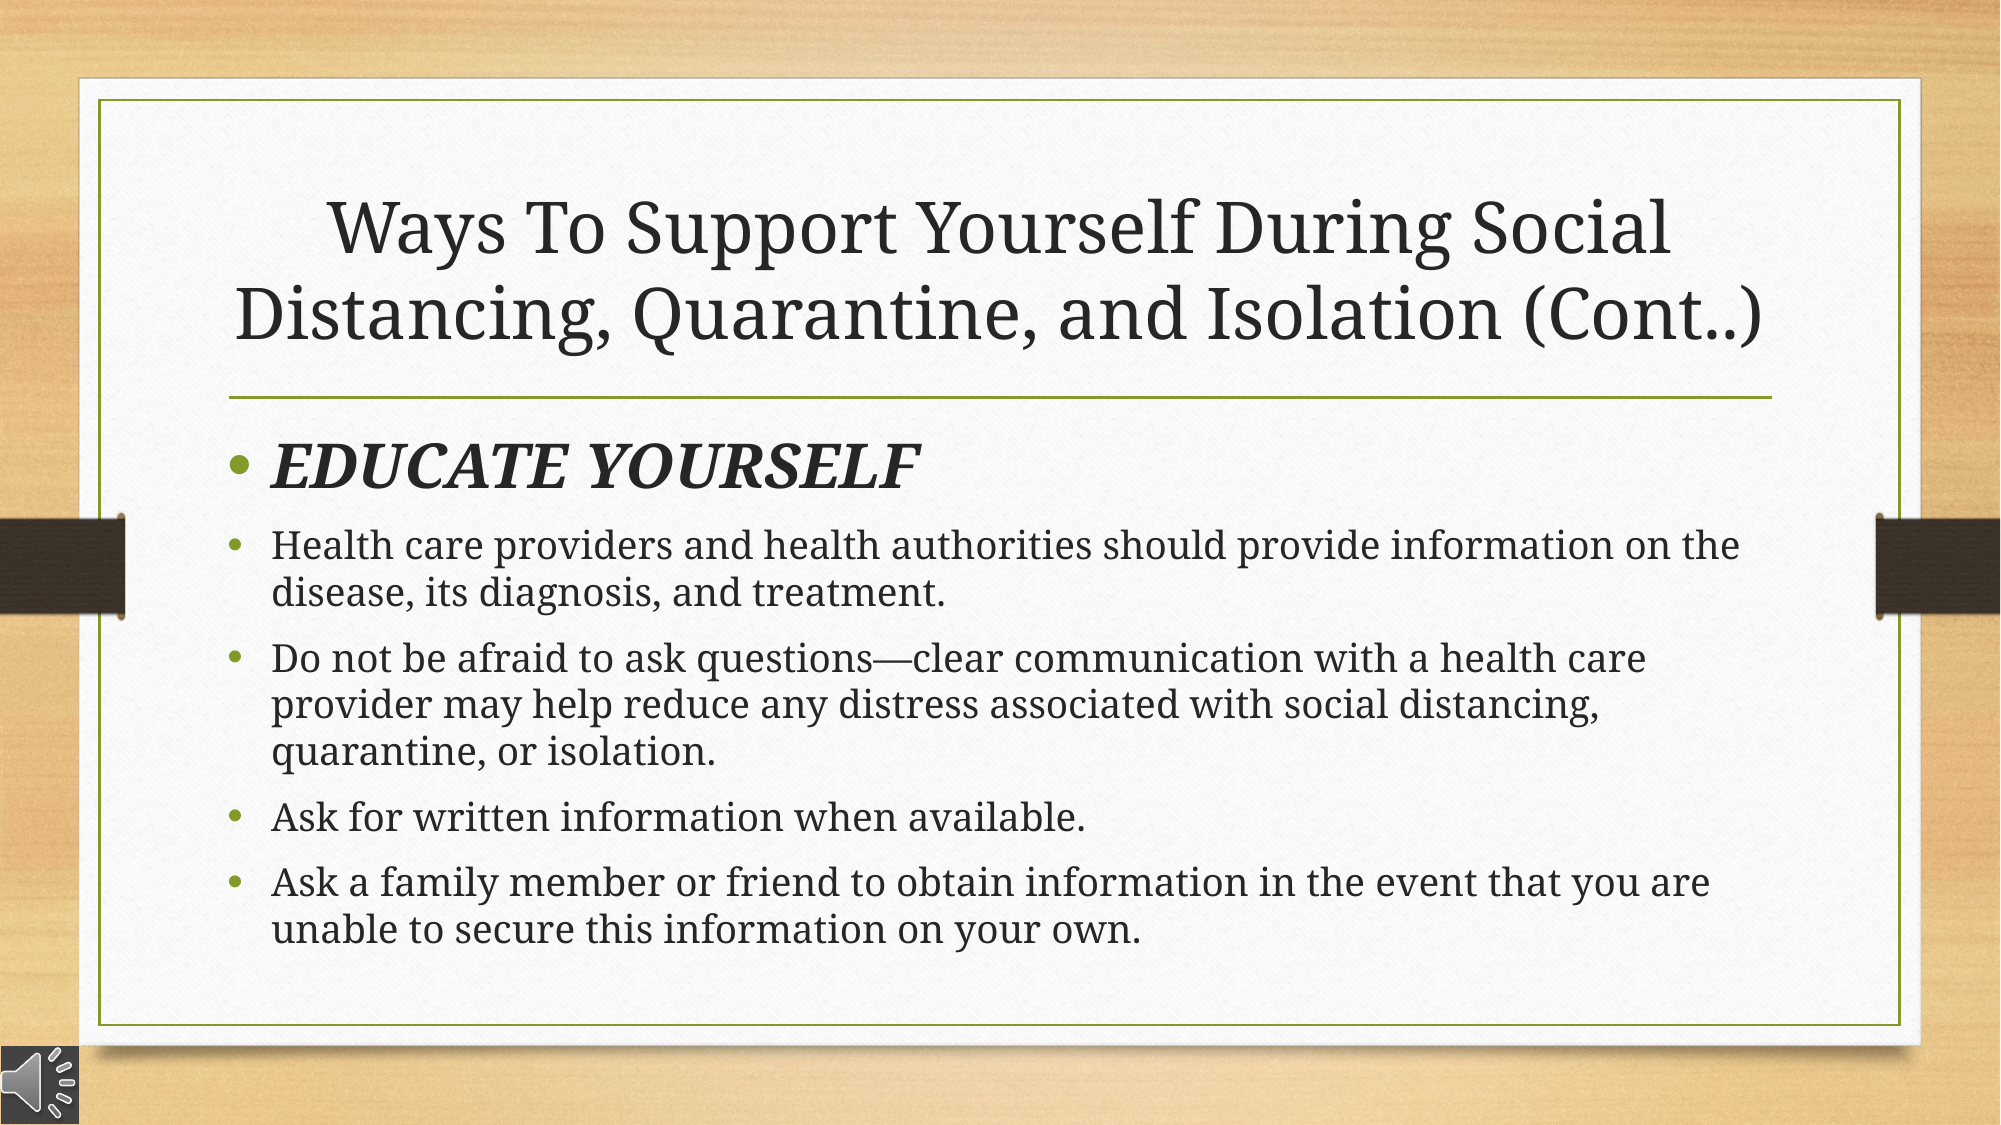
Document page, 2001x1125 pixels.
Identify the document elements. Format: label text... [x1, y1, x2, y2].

list EDUCATE YOURSELF Health care providers and health authorities should provide information on the disease, its diagnosis, and treatment. Do not be afraid to ask questions—clear communication with a health care provider may help reduce any distress associated with social distancing, quarantine, or isolation. Ask for written information when available. Ask a family member or friend to obtain information in the event that you are unable to secure this information on your own. [212, 419, 1788, 964]
picture [0, 0, 2001, 1125]
title Ways To Support Yourself During Social Distancing, Quarantine, and Isolation (Cont..) [212, 161, 1788, 375]
